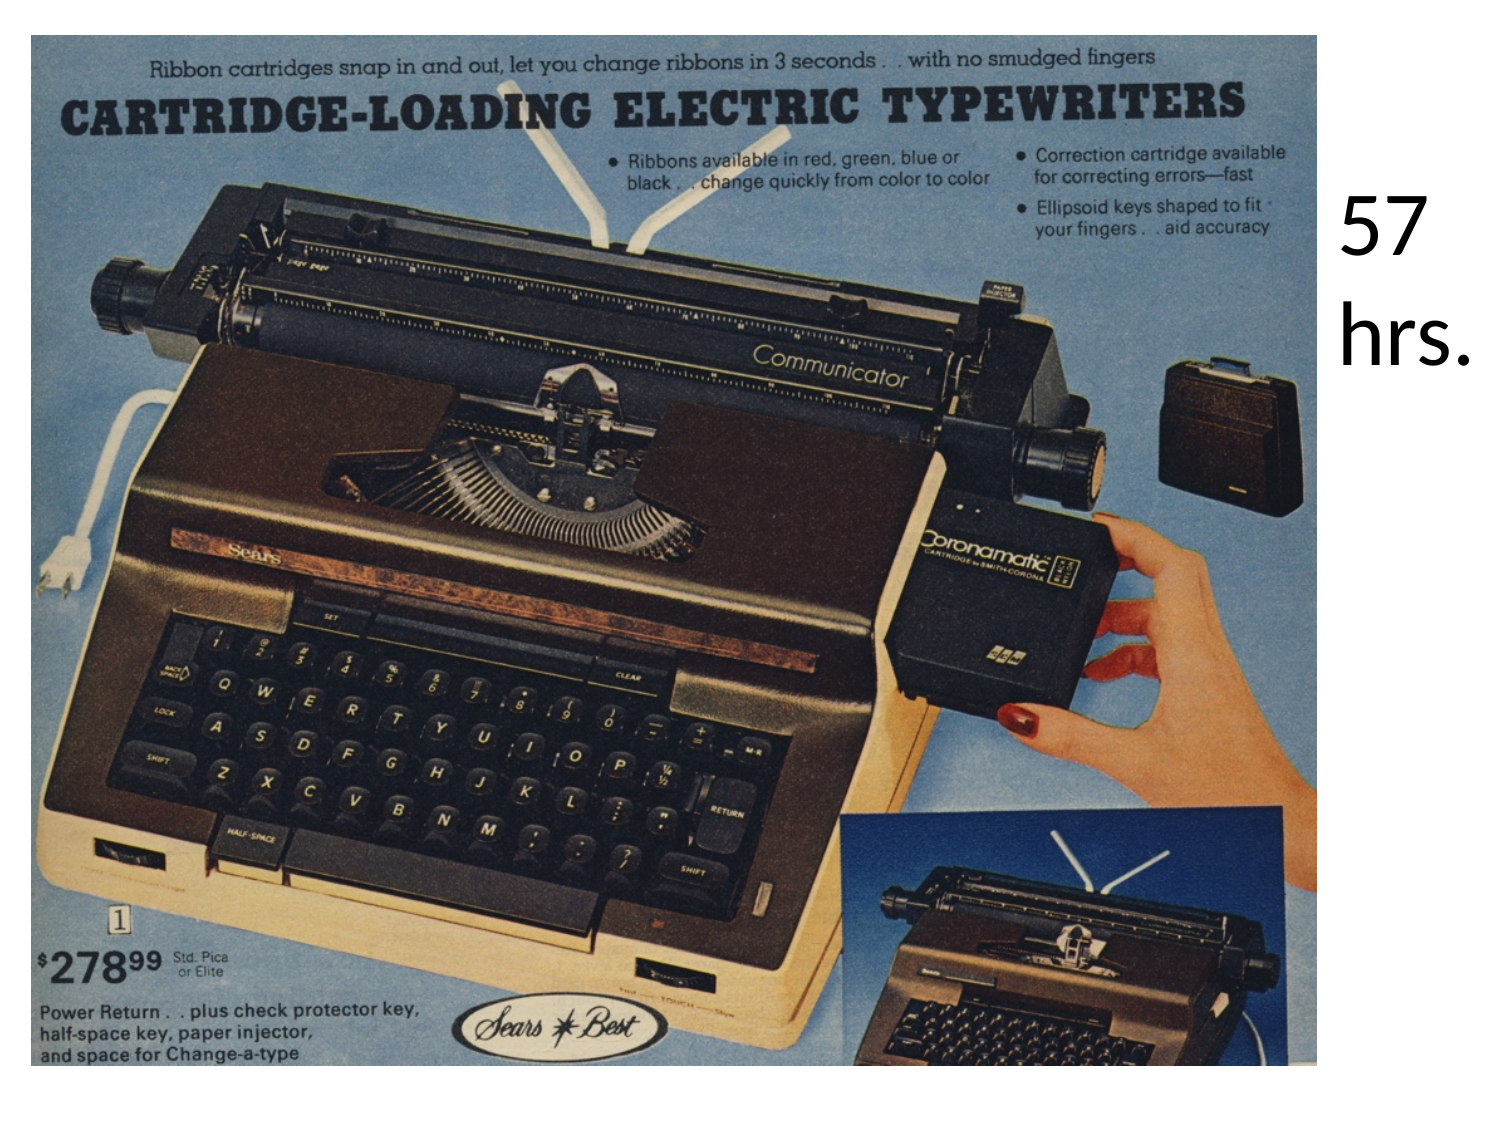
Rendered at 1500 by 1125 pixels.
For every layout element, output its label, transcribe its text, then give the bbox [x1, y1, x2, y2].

picture [30, 35, 1317, 1066]
text_box 57 hrs. [1322, 156, 1491, 391]
